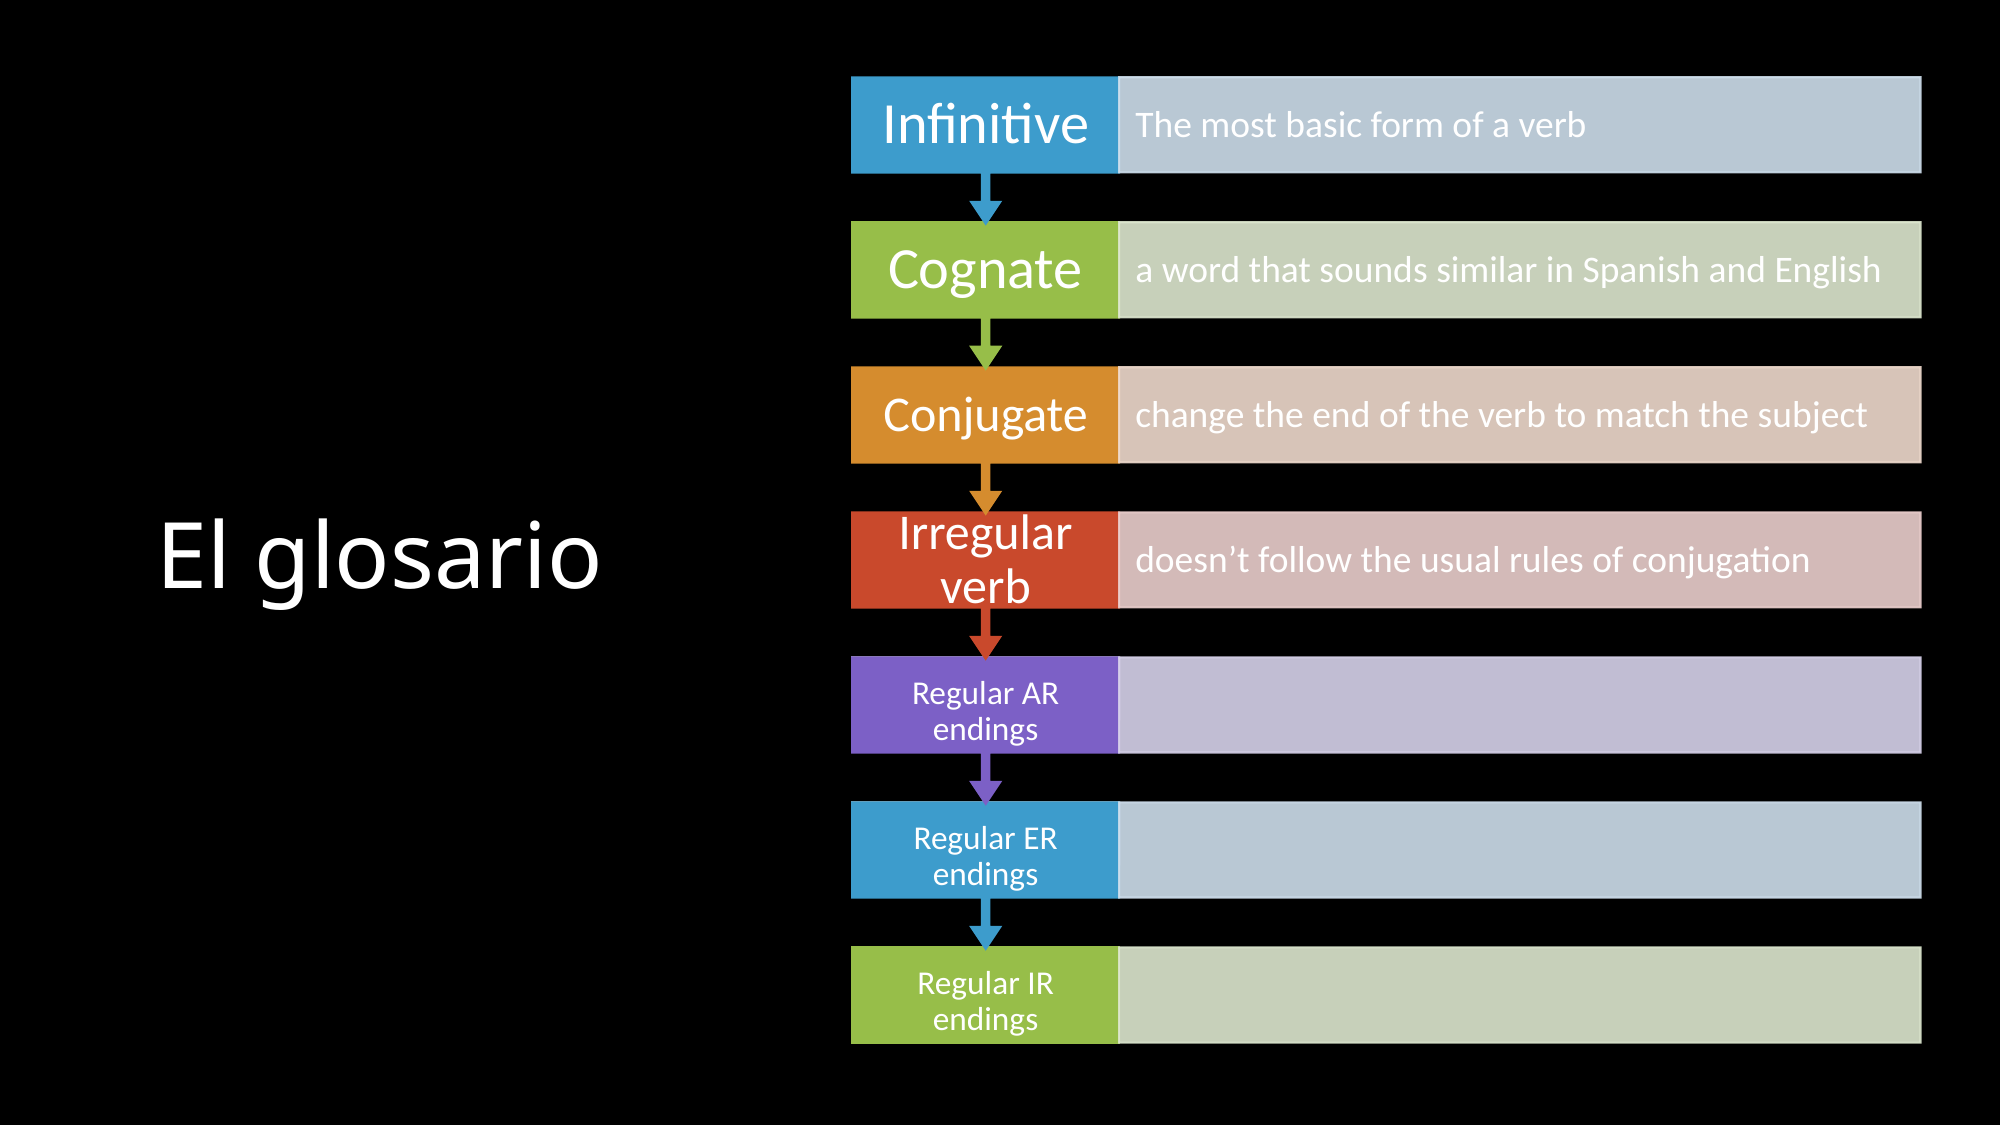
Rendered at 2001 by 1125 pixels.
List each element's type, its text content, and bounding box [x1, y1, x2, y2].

title El glosario [141, 166, 702, 953]
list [852, 77, 1921, 1043]
